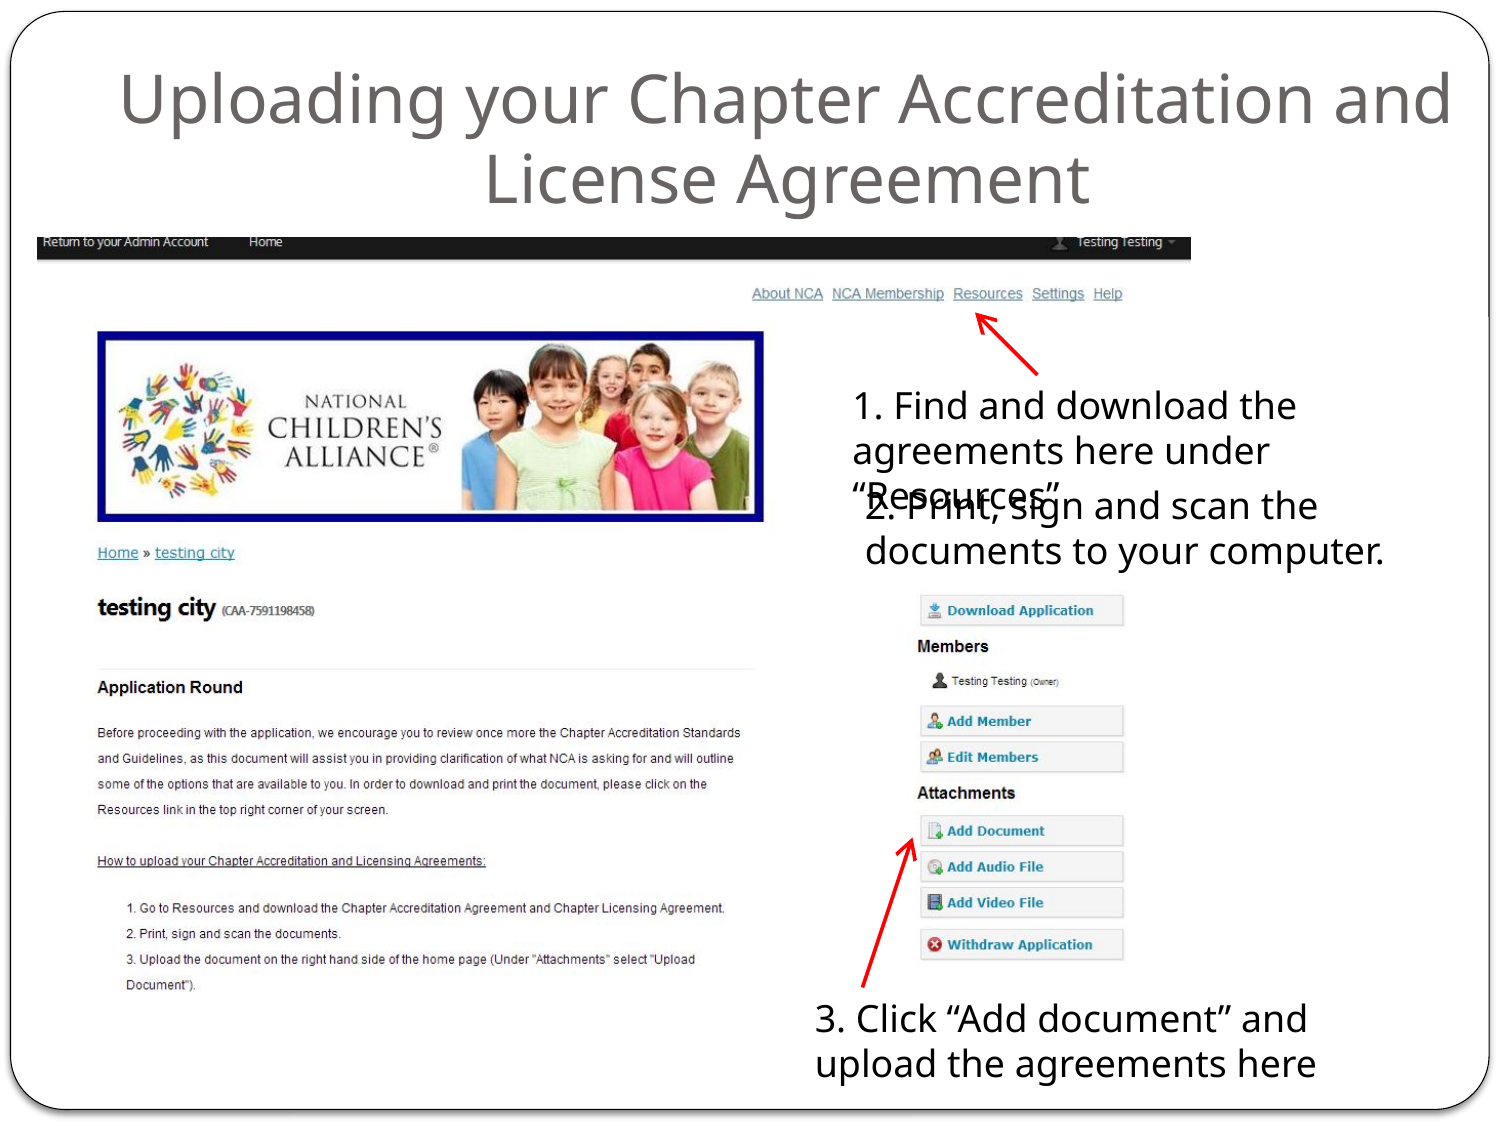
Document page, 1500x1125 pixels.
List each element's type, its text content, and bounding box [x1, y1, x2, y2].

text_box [862, 837, 913, 988]
text_box 2. Print, sign and scan the documents to your computer. [1196, 474, 1500, 580]
title Uploading your Chapter Accreditation and License Agreement [50, 45, 1500, 233]
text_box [974, 312, 1038, 376]
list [37, 237, 1191, 1013]
text_box 1. Find and download the agreements here under “Resources” [1196, 374, 1500, 474]
text_box 3. Click “Add document” and upload the agreements here [800, 987, 1450, 1093]
